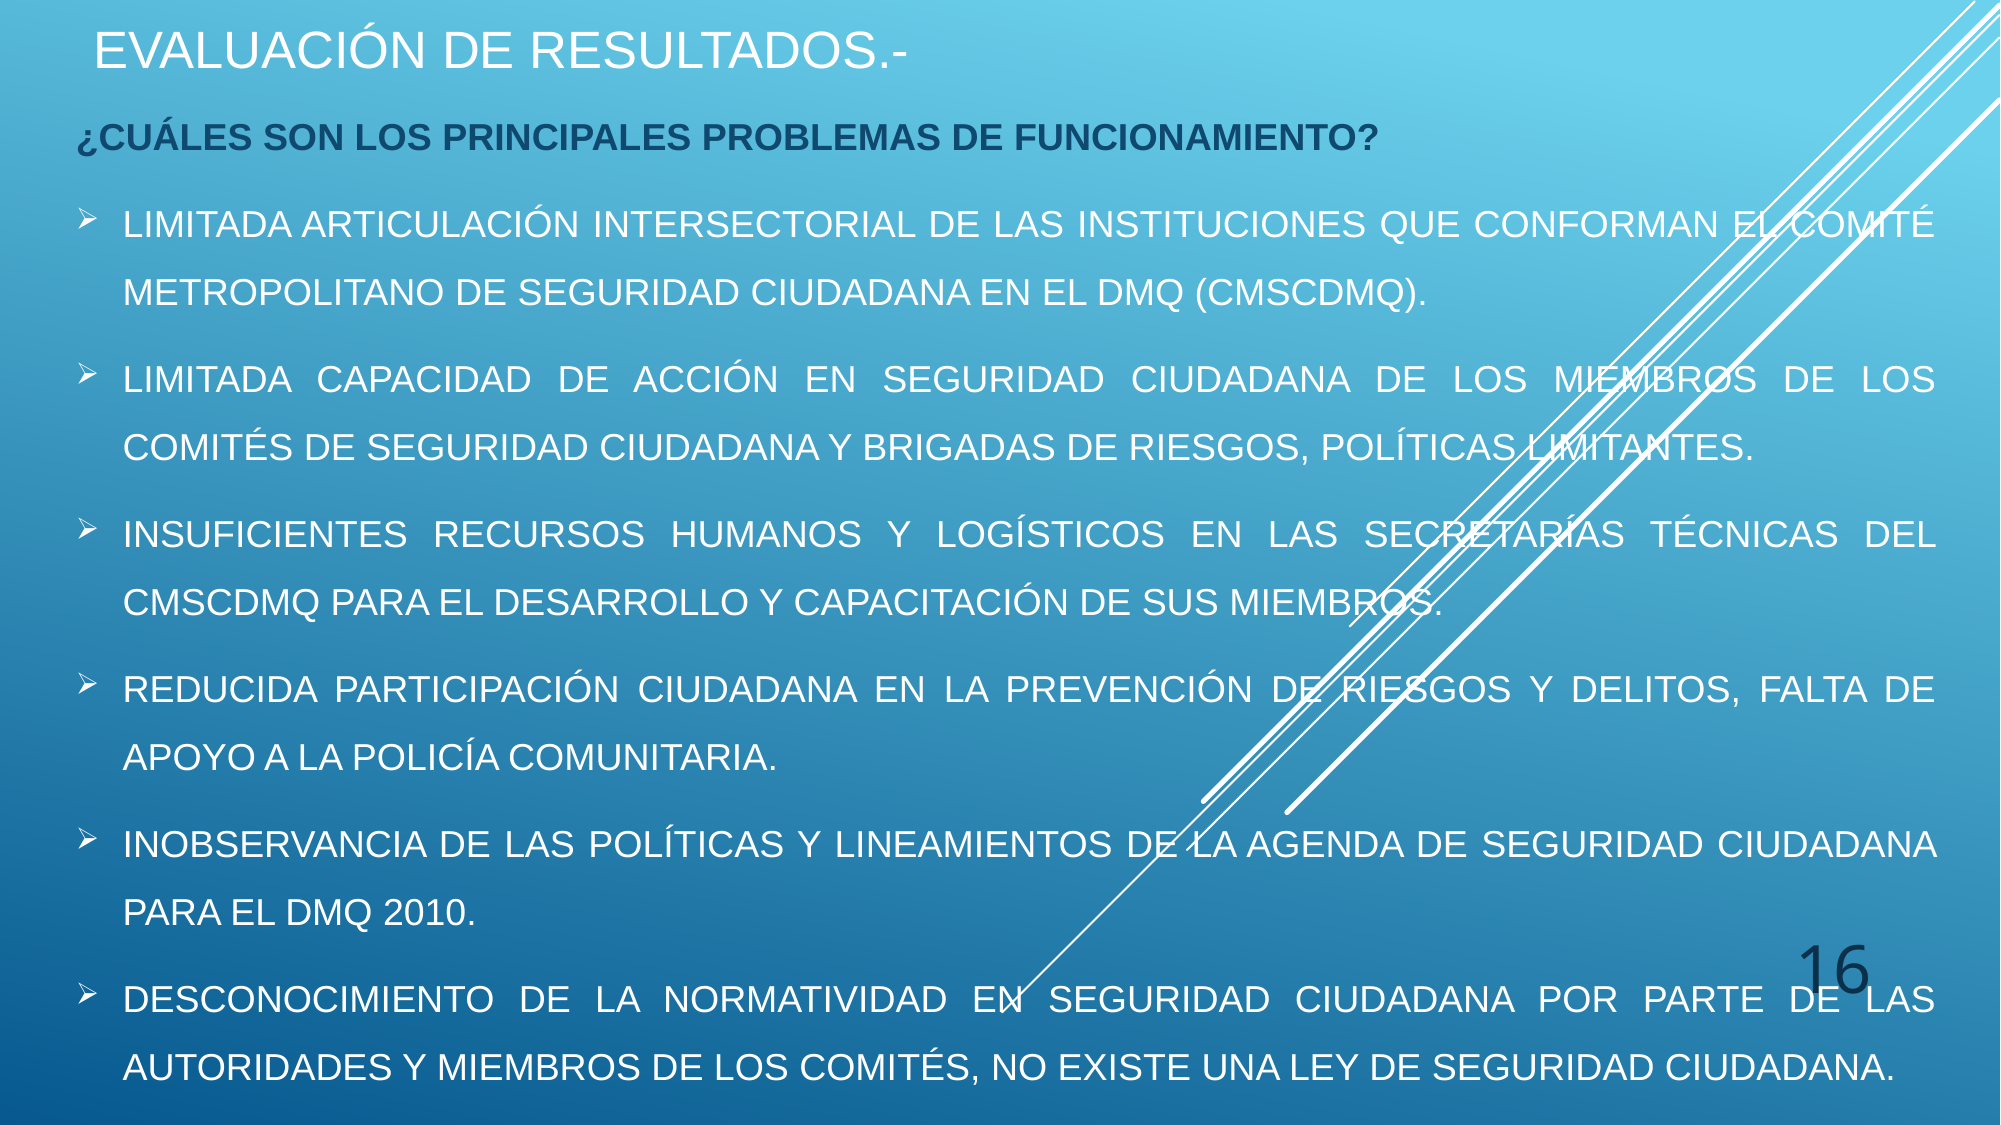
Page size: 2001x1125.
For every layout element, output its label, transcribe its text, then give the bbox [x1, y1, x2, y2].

subtitle ¿CUÁLES SON LOS PRINCIPALES PROBLEMAS DE FUNCIONAMIENTO? LIMITADA ARTICULACIÓN INTERSECTORIAL DE LAS INSTITUCIONES QUE CONFORMAN EL COMITÉ METROPOLITANO DE SEGURIDAD CIUDADANA EN EL DMQ (CMSCDMQ). LIMITADA CAPACIDAD DE ACCIÓN EN SEGURIDAD CIUDADANA DE LOS MIEMBROS DE LOS COMITÉS DE SEGURIDAD CIUDADANA Y BRIGADAS DE RIESGOS, POLÍTICAS LIMITANTES. INSUFICIENTES RECURSOS HUMANOS Y LOGÍSTICOS EN LAS SECRETARÍAS TÉCNICAS DEL CMSCDMQ PARA EL DESARROLLO Y CAPACITACIÓN DE SUS MIEMBROS. REDUCIDA PARTICIPACIÓN CIUDADANA EN LA PREVENCIÓN DE RIESGOS Y DELITOS, FALTA DE APOYO A LA POLICÍA COMUNITARIA. INOBSERVANCIA DE LAS POLÍTICAS Y LINEAMIENTOS DE LA AGENDA DE SEGURIDAD CIUDADANA PARA EL DMQ 2010. DESCONOCIMIENTO DE LA NORMATIVIDAD EN SEGURIDAD CIUDADANA POR PARTE DE LAS AUTORIDADES Y MIEMBROS DE LOS COMITÉS, NO EXISTE UNA LEY DE SEGURIDAD CIUDADANA. [60, 82, 1953, 1103]
slide_number 16 [1700, 915, 1888, 1025]
title EVALUACIÓN DE RESULTADOS.- [78, 8, 1579, 82]
